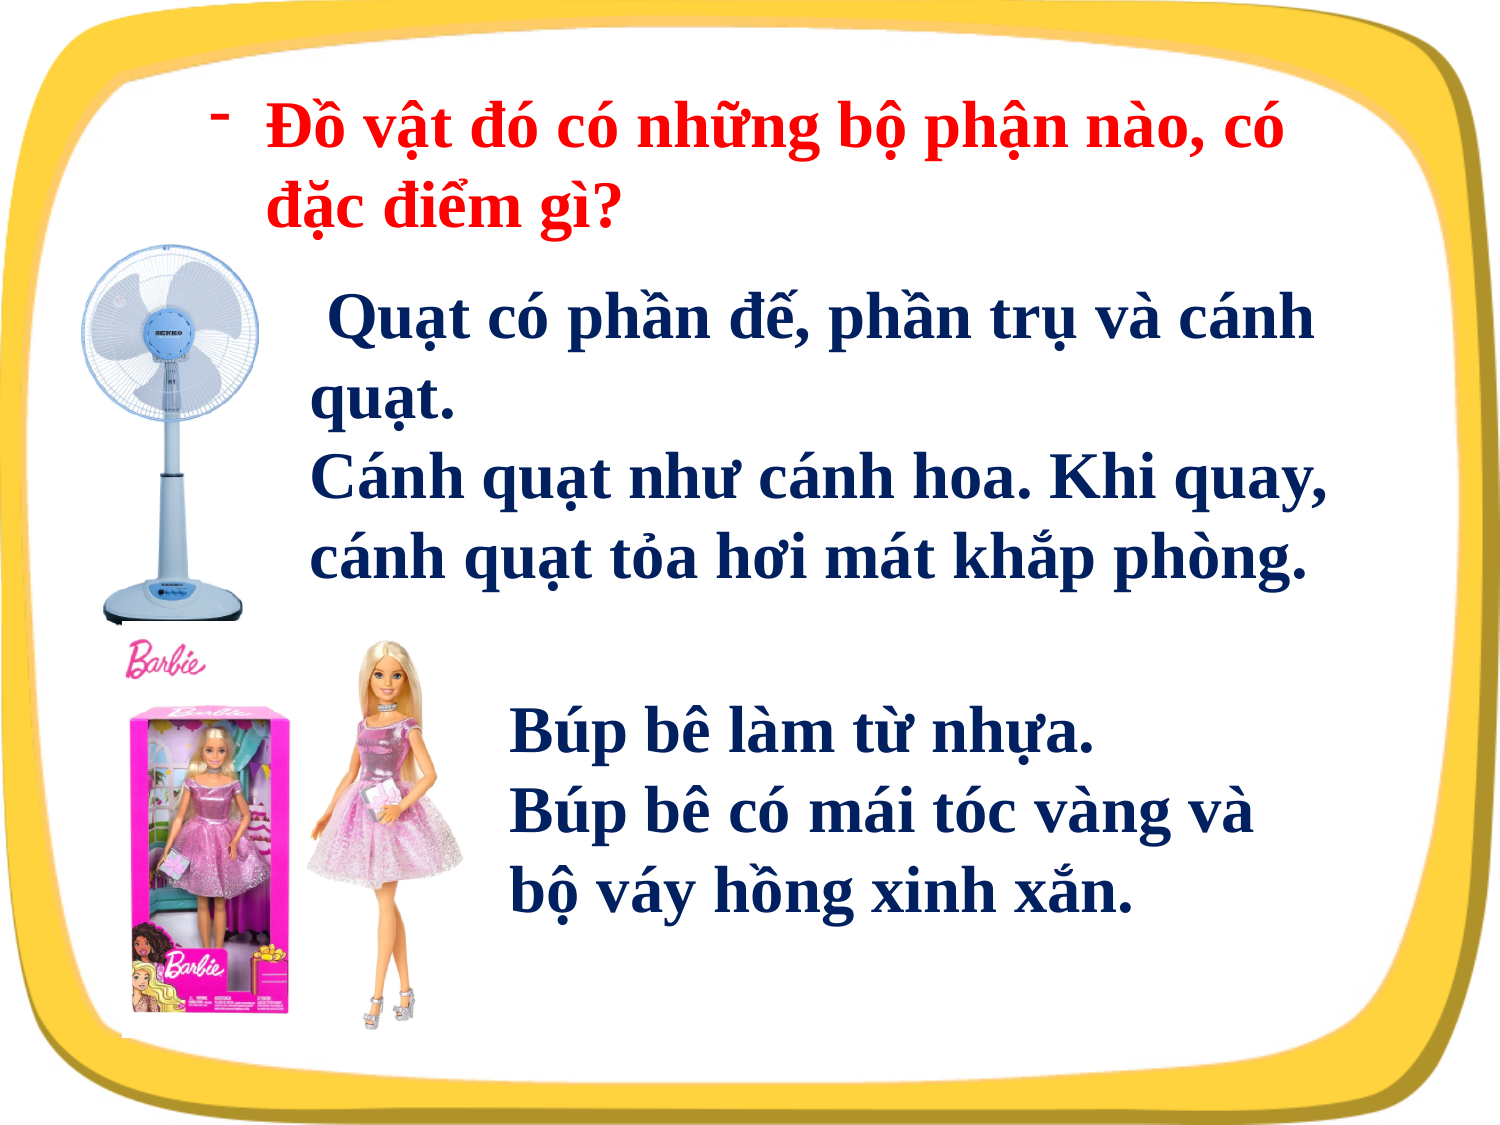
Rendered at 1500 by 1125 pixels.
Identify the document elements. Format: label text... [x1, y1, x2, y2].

text_box Đồ vật đó có những bộ phận nào, có đặc điểm gì? [194, 73, 1400, 248]
picture [0, 0, 1500, 1125]
text_box Búp bê làm từ nhựa. Búp bê có mái tóc vàng và bộ váy hồng xinh xắn. [495, 678, 1358, 933]
text_box Quạt có phần đế, phần trụ và cánh quạt. Cánh quạt như cánh hoa. Khi quay, cánh quạt tỏa hơi mát khắp phòng. [295, 264, 1435, 599]
